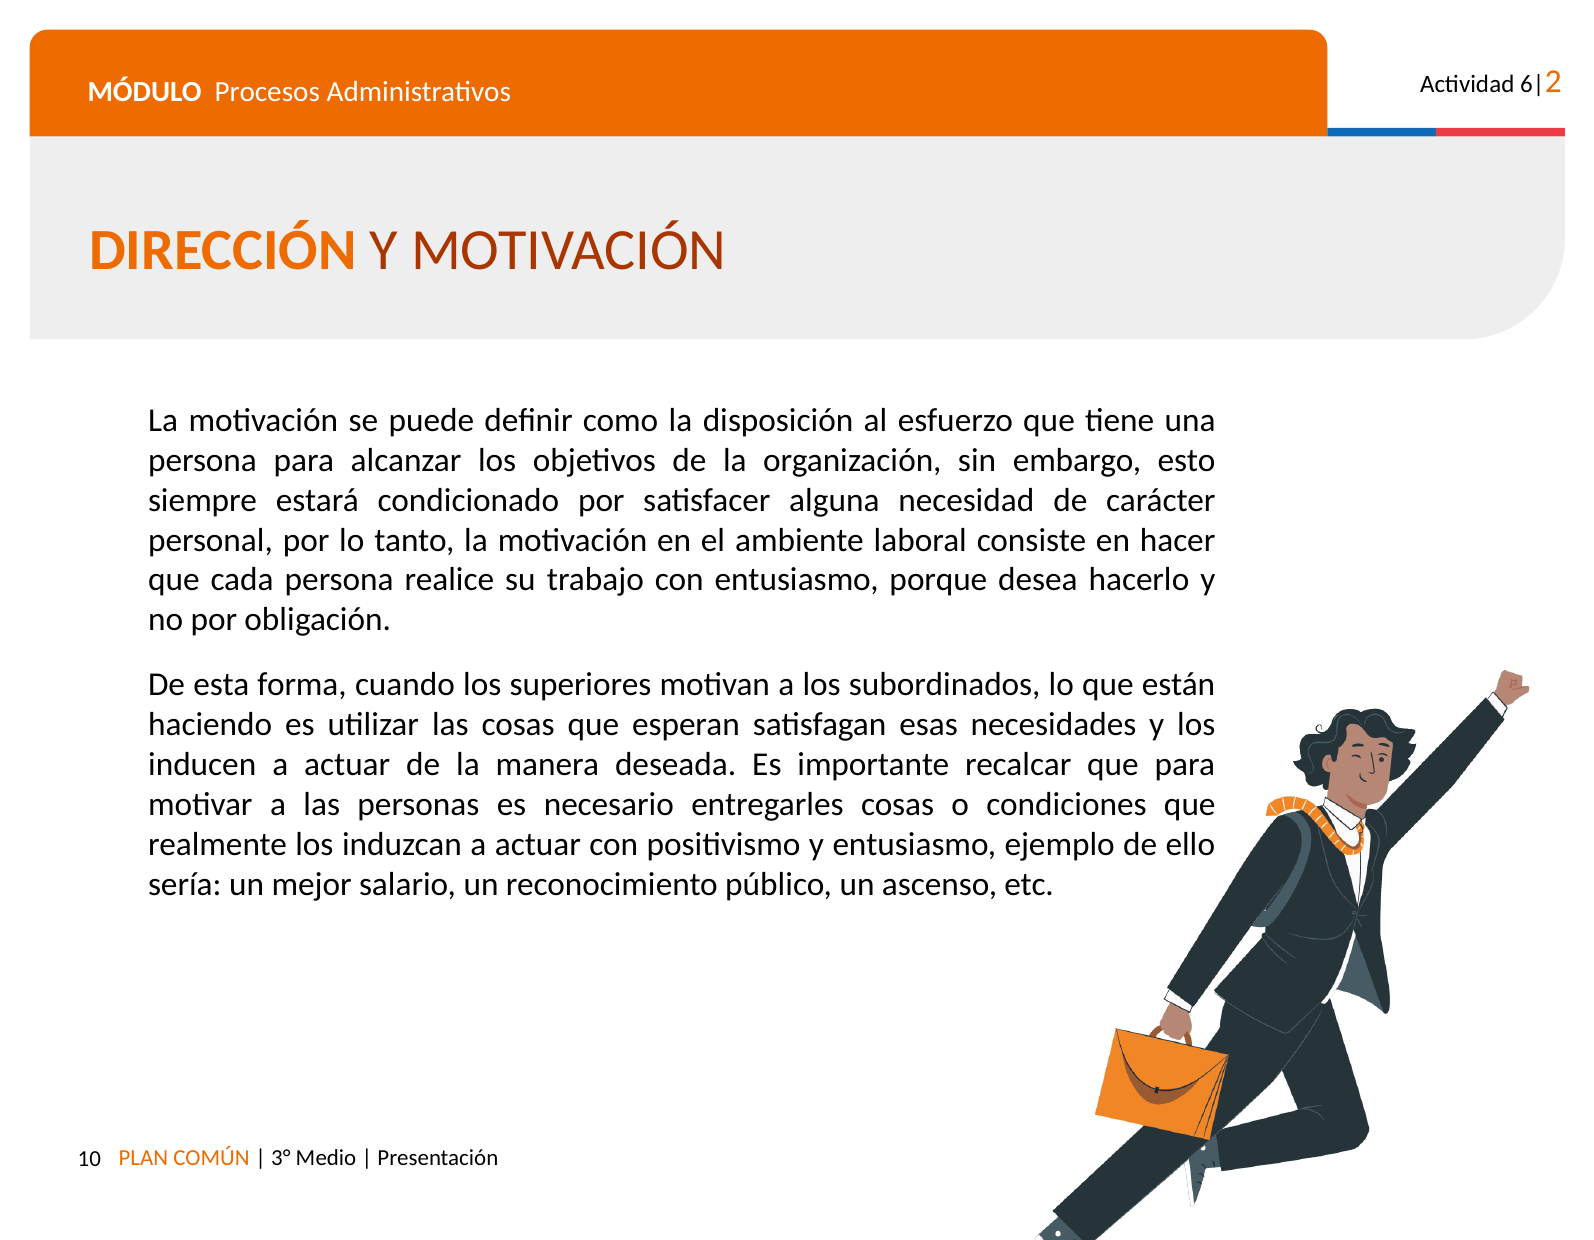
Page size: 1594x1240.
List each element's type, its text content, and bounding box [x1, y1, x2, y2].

slide_number ‹#› [60, 1128, 117, 1240]
text_box DIRECCIÓN Y MOTIVACIÓN [74, 209, 1068, 296]
text_box La motivación se puede definir como la disposición al esfuerzo que tiene una persona para alcanzar los objetivos de la organización, sin embargo, esto siempre estará condicionado por satisfacer alguna necesidad de carácter personal, por lo tanto, la motivación en el ambiente laboral consiste en hacer que cada persona realice su trabajo con entusiasmo, porque desea hacerlo y no por obligación. De esta forma, cuando los superiores motivan a los subordinados, lo que están haciendo es utilizar las cosas que esperan satisfagan esas necesidades y los inducen a actuar de la manera deseada. Es importante recalcar que para motivar a las personas es necesario entregarles cosas o condiciones que realmente los induzcan a actuar con positivismo y entusiasmo, ejemplo de ello sería: un mejor salario, un reconocimiento público, un ascenso, etc. [140, 390, 1225, 910]
picture [1033, 670, 1530, 1240]
